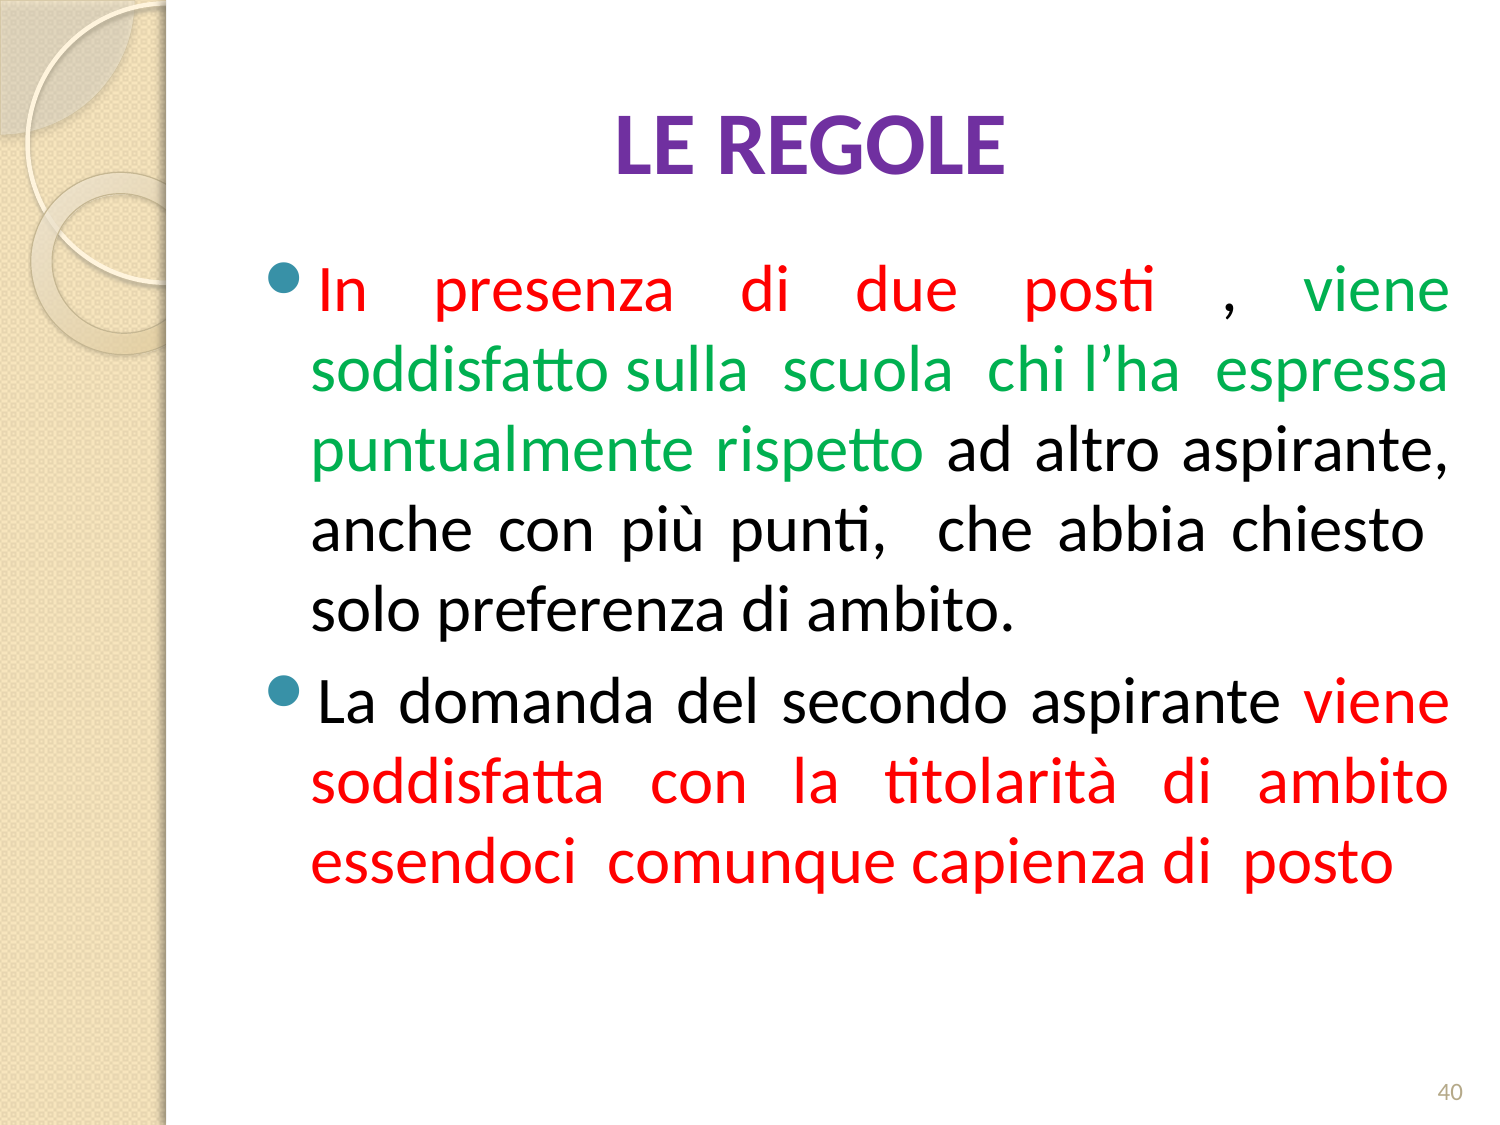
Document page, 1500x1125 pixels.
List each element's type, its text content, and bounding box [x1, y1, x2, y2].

list In presenza di due posti , viene soddisfatto sulla scuola chi l’ha espressa puntualmente rispetto ad altro aspirante, anche con più punti, che abbia chiesto solo preferenza di ambito. La domanda del secondo aspirante viene soddisfatta con la titolarità di ambito essendoci comunque capienza di posto [235, 237, 1466, 1026]
title LE REGOLE [235, 45, 1466, 233]
slide_number 40 [1413, 1034, 1488, 1113]
